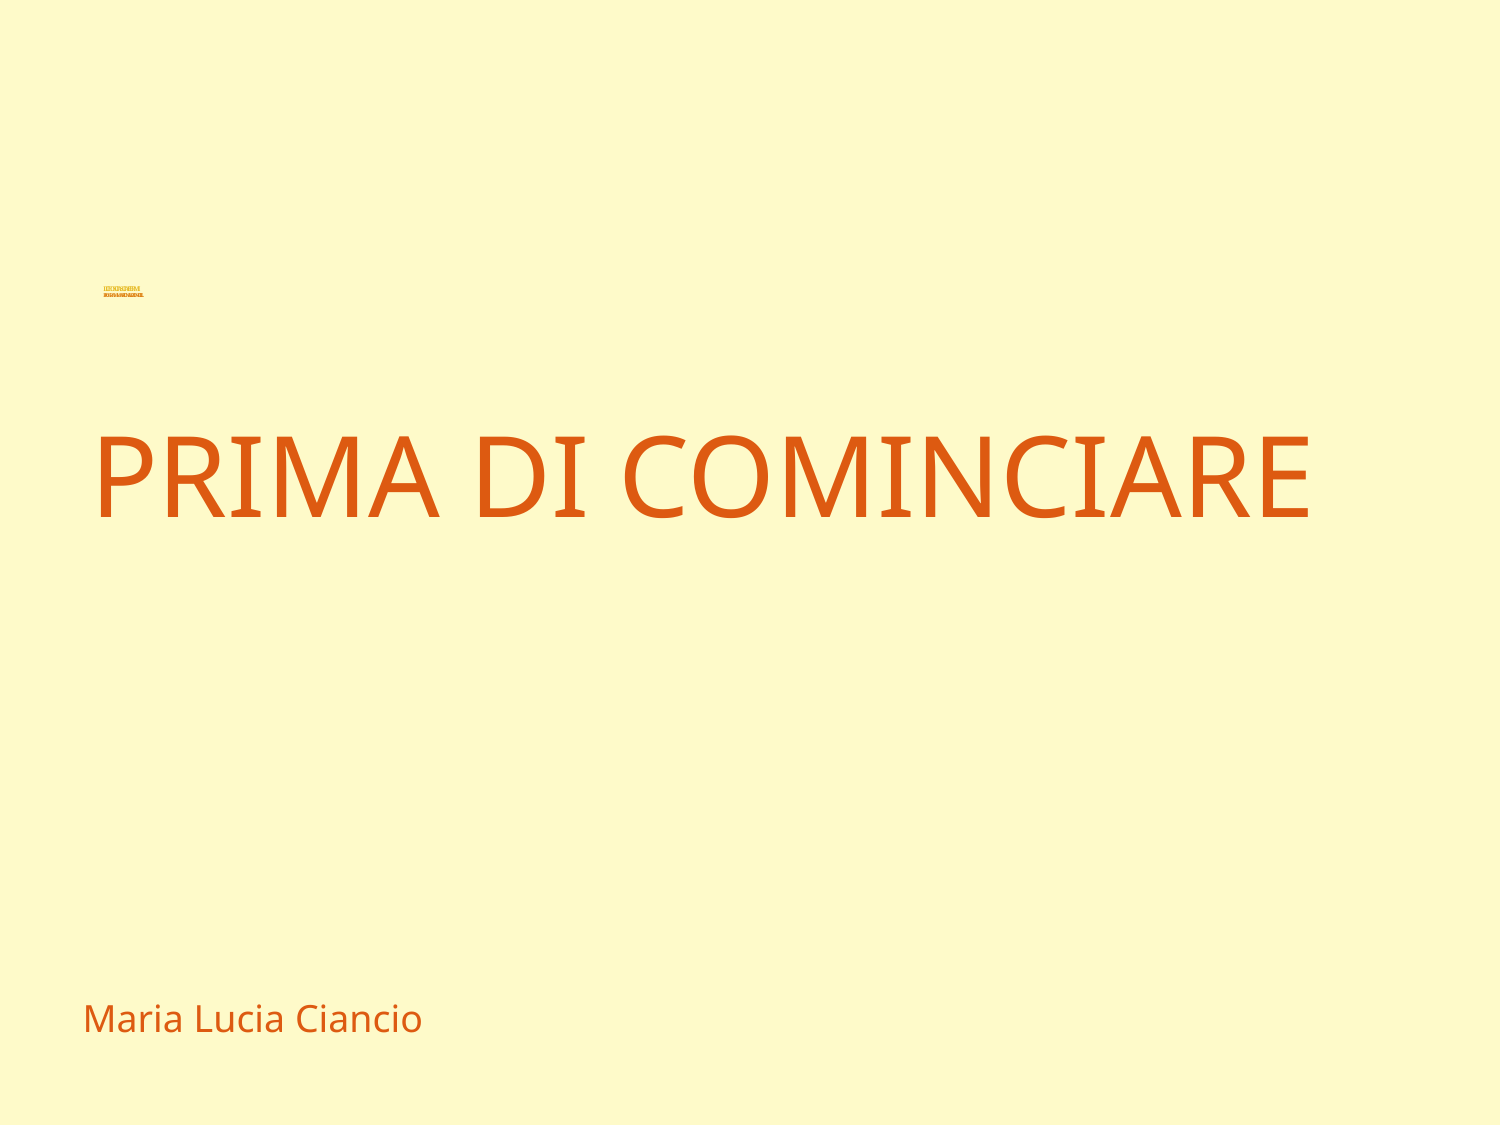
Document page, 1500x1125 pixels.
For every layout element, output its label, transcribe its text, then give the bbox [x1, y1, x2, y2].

title LICEO SCIASCIA-FERMI PROGRAMMARE UNA LEZIONE CLIL [88, 113, 1439, 314]
list PRIMA DI COMINCIARE [74, 396, 1426, 1001]
text_box Maria Lucia Ciancio [68, 987, 439, 1048]
